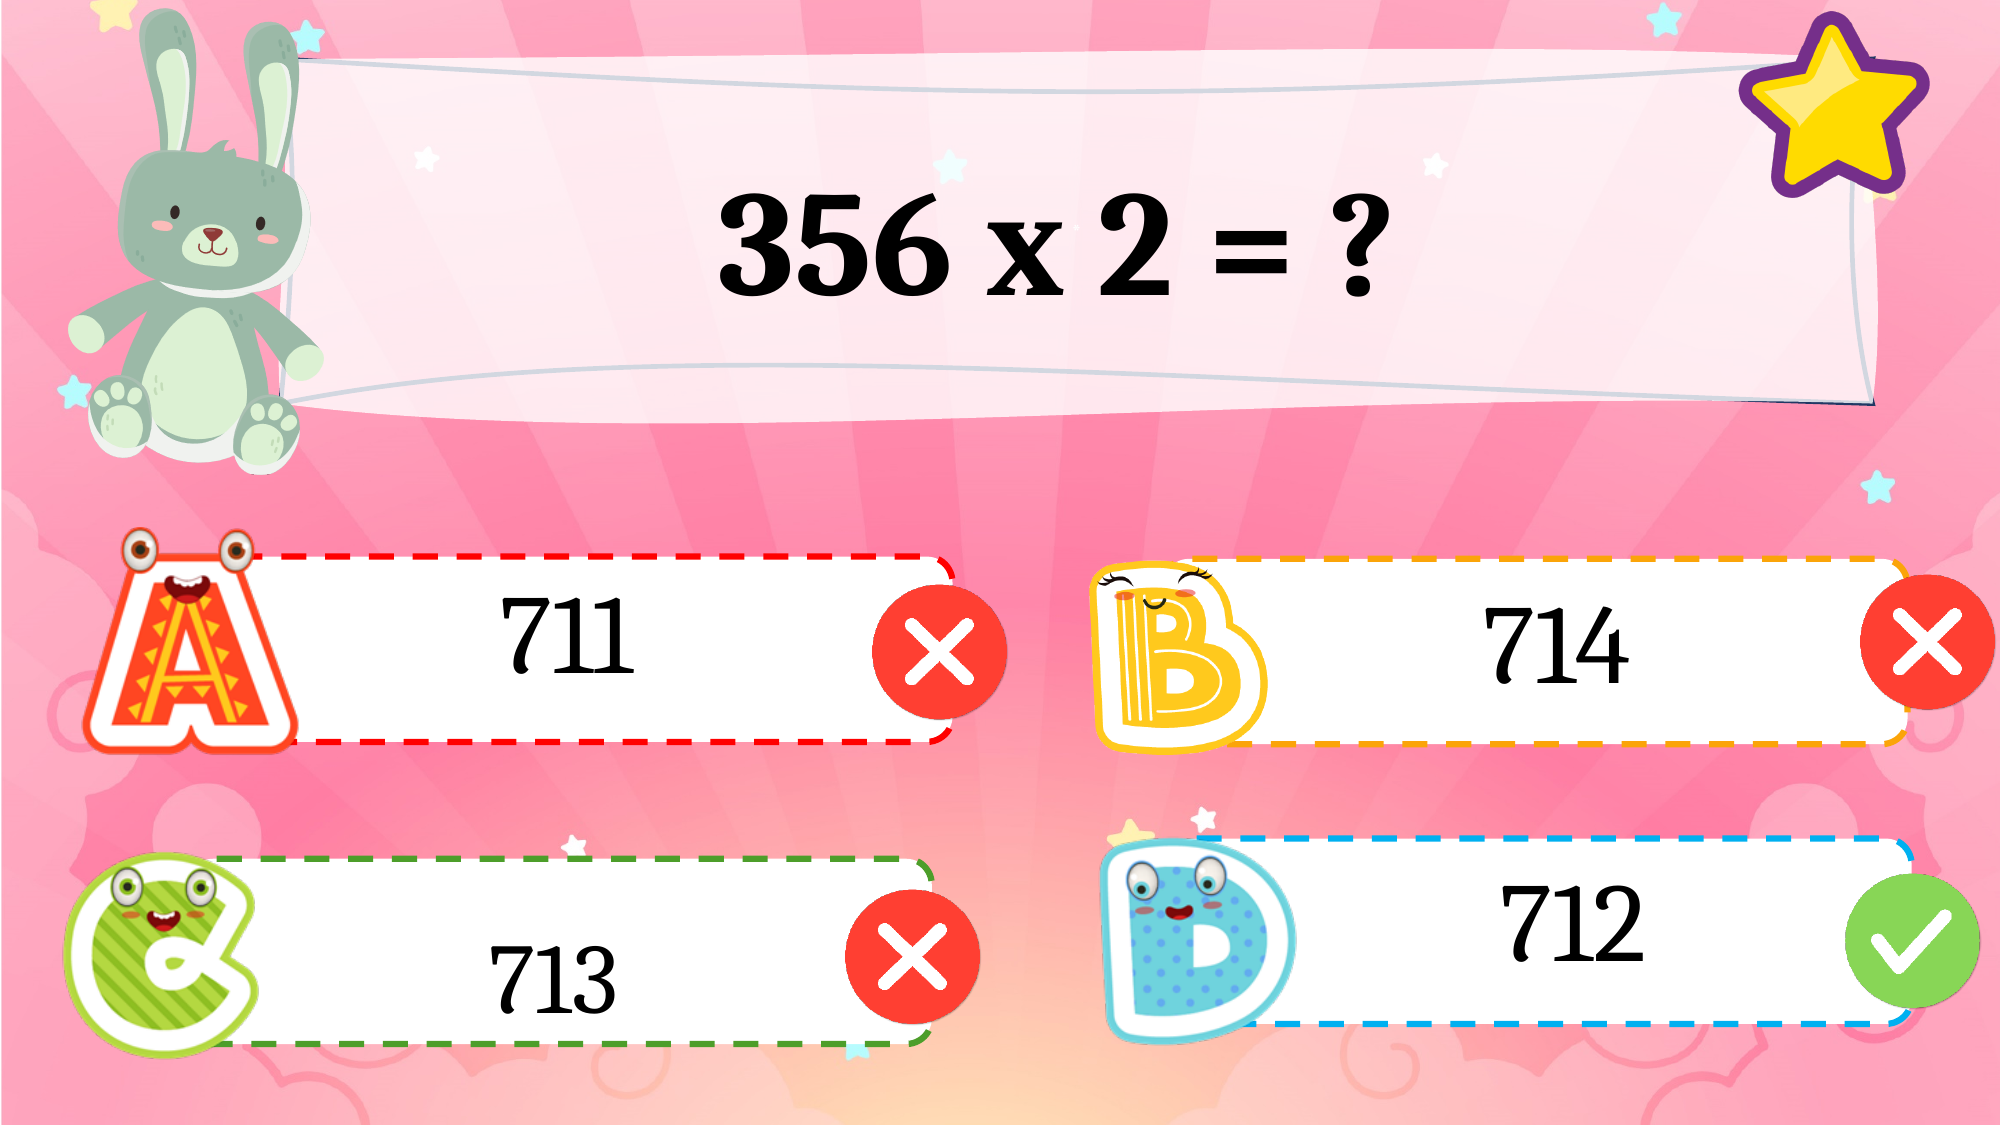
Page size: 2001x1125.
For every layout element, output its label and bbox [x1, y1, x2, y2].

text_box [311, 553, 953, 742]
text_box [1298, 558, 1908, 745]
text_box [285, 858, 932, 1045]
picture [0, 0, 2001, 1125]
text_box [324, 58, 1873, 404]
text_box [1317, 838, 1912, 1024]
